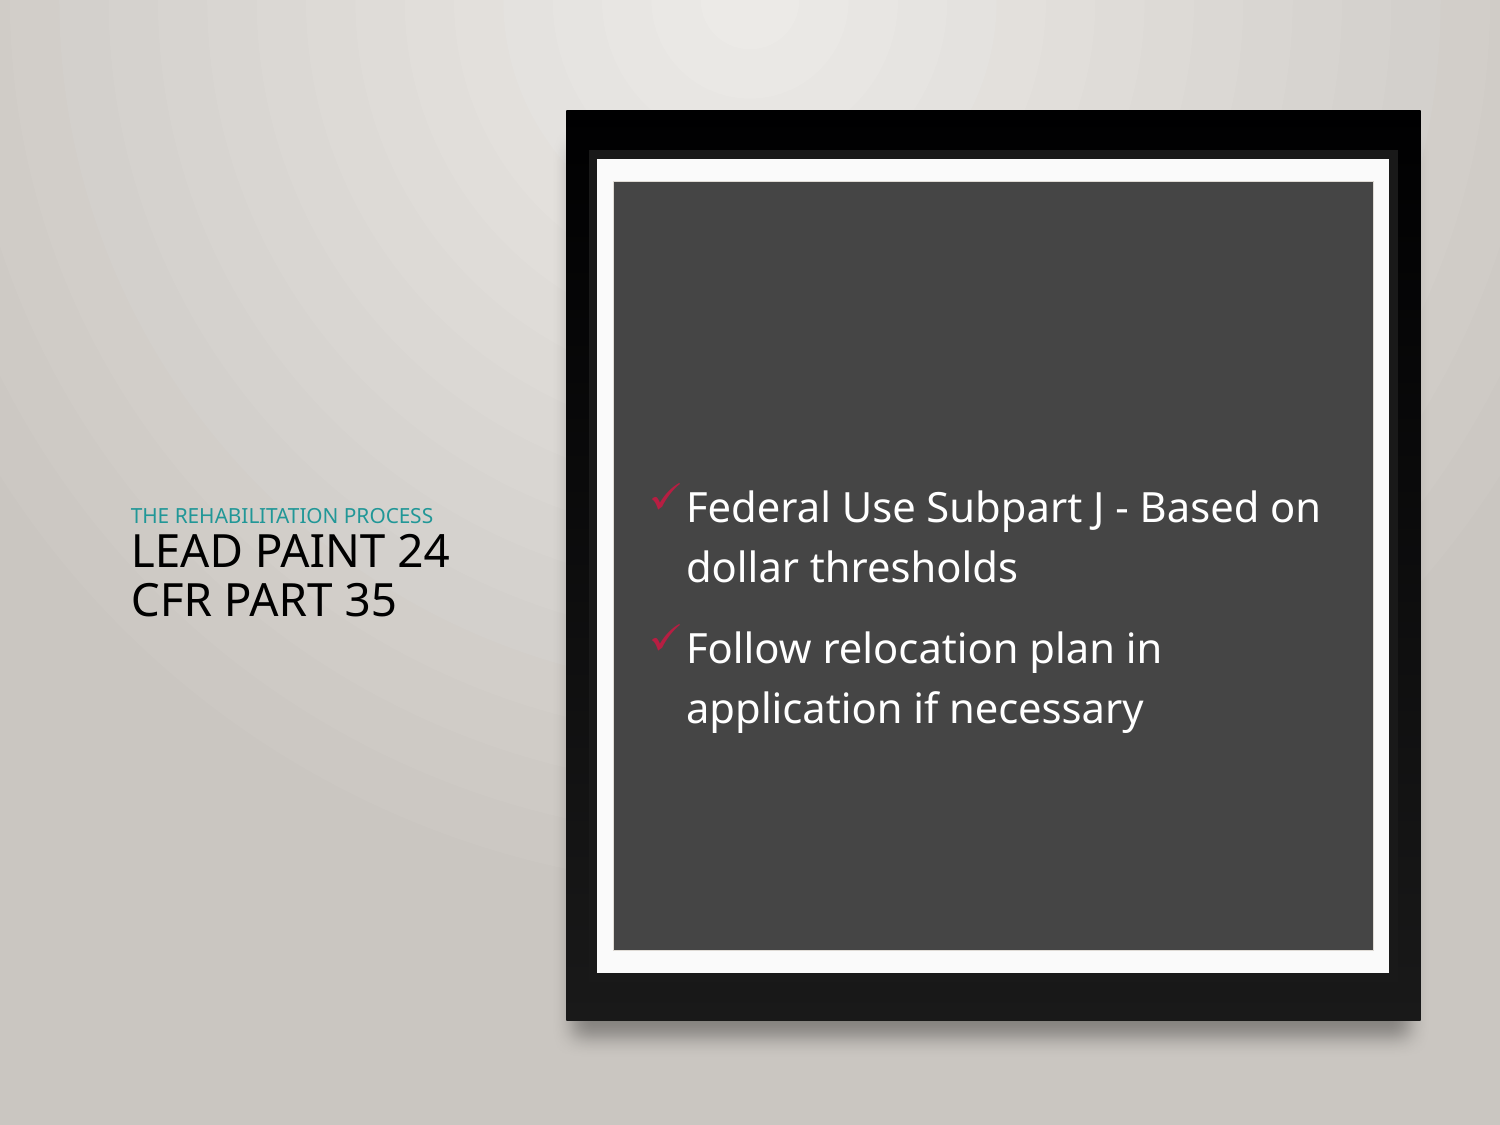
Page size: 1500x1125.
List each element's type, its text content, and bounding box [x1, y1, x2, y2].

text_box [566, 110, 1422, 1021]
title The Rehabilitation Process Lead Paint 24 CFR Part 35 [115, 208, 540, 924]
text_box [0, 0, 1500, 1125]
